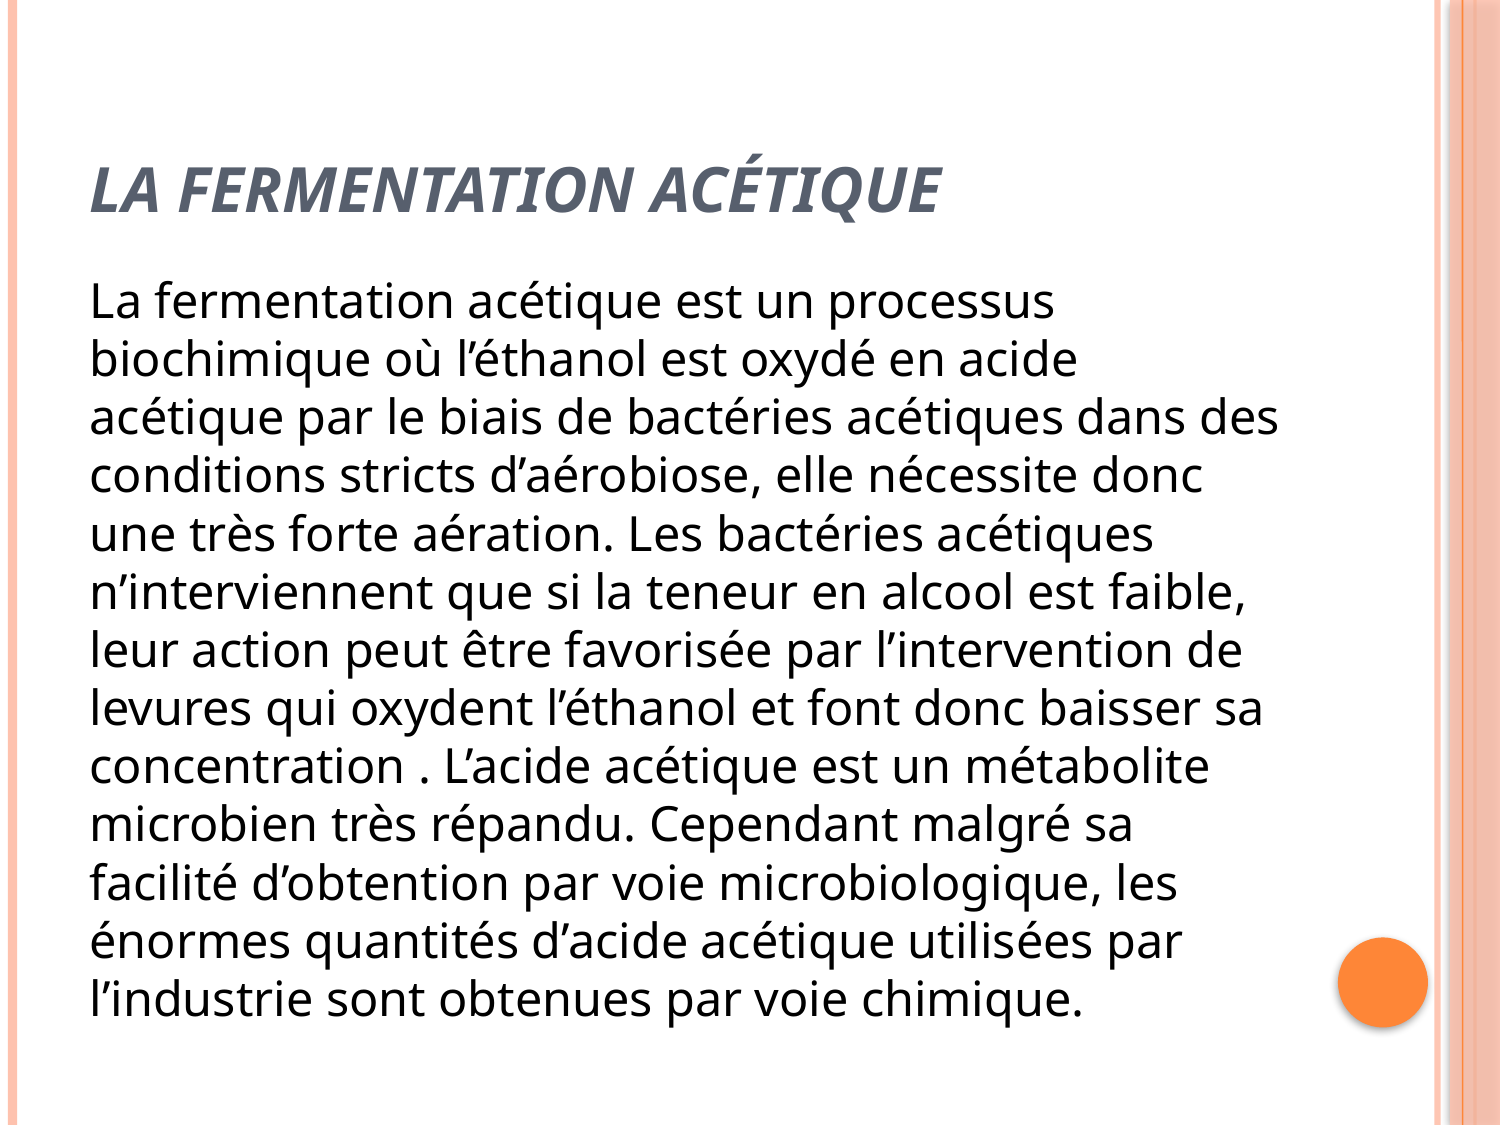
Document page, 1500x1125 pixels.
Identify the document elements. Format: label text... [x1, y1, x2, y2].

list La fermentation acétique est un processus biochimique où l’éthanol est oxydé en acide acétique par le biais de bactéries acétiques dans des conditions stricts d’aérobiose, elle nécessite donc une très forte aération. Les bactéries acétiques n’interviennent que si la teneur en alcool est faible, leur action peut être favorisée par l’intervention de levures qui oxydent l’éthanol et font donc baisser sa concentration . L’acide acétique est un métabolite microbien très répandu. Cependant malgré sa facilité d’obtention par voie microbiologique, les énormes quantités d’acide acétique utilisées par l’industrie sont obtenues par voie chimique. [75, 262, 1300, 1062]
title La fermentation acétique [75, 45, 1300, 233]
